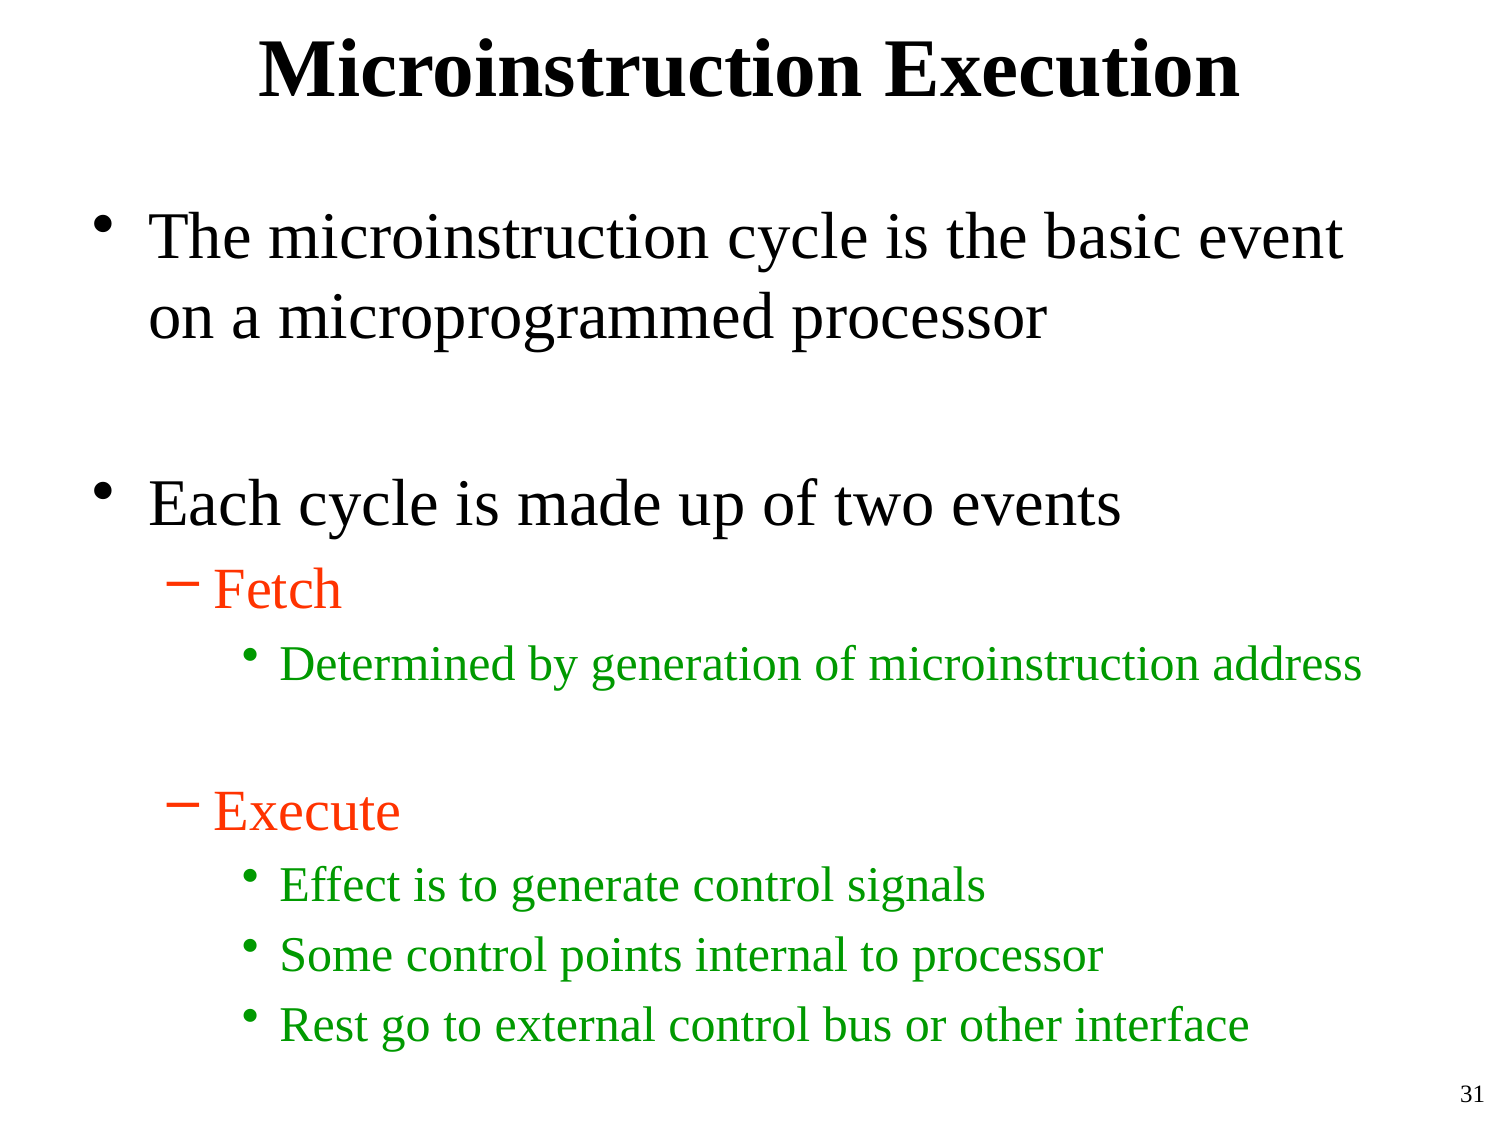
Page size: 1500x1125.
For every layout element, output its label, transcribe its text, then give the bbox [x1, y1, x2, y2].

title Microinstruction Execution [0, 0, 1500, 126]
list The microinstruction cycle is the basic event on a microprogrammed processor Each cycle is made up of two events Fetch Determined by generation of microinstruction address Execute Effect is to generate control signals Some control points internal to processor Rest go to external control bus or other interface [76, 184, 1436, 1071]
slide_number 31 [1186, 1069, 1500, 1125]
